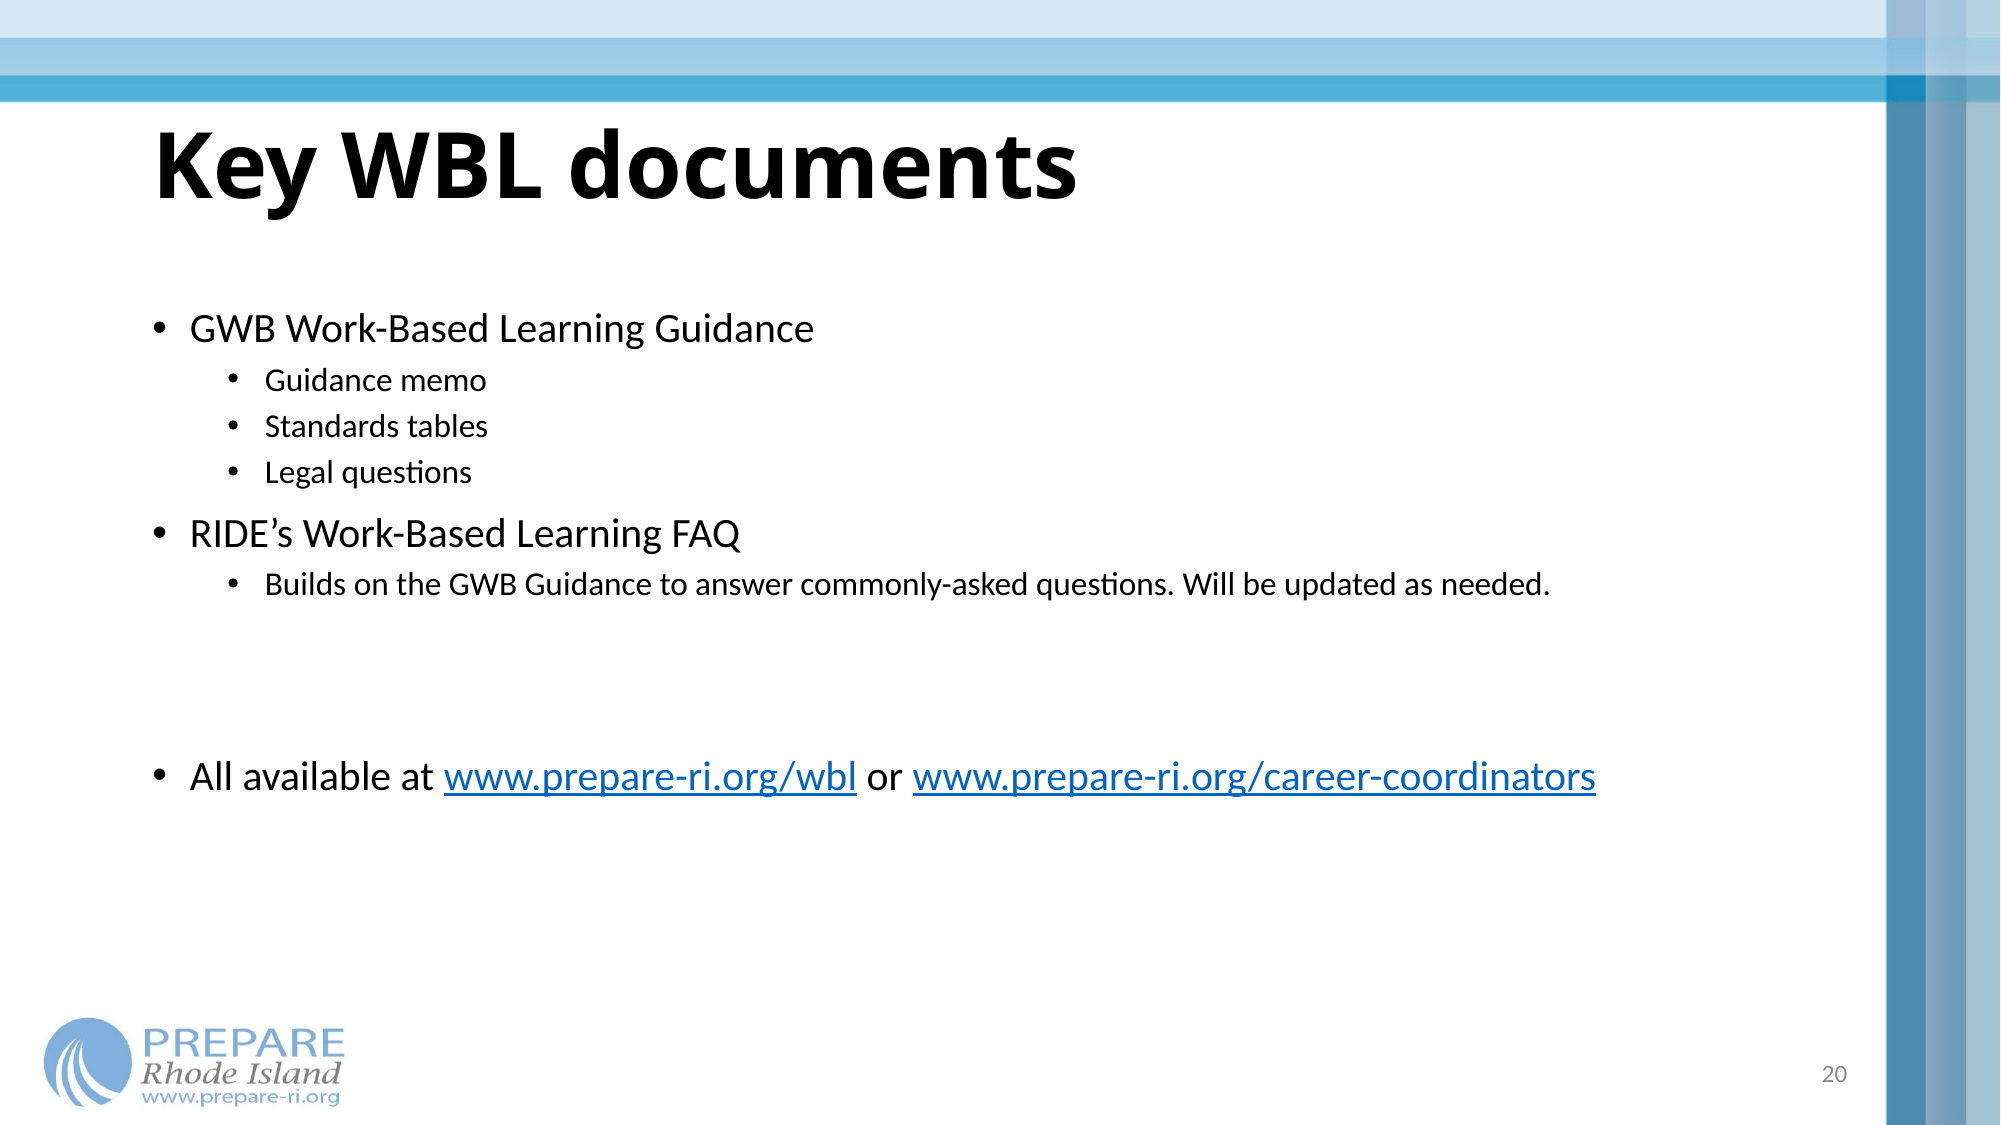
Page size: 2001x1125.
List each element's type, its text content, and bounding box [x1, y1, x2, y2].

slide_number 20 [1412, 1042, 1863, 1103]
title Key WBL documents [137, 59, 1863, 278]
list GWB Work-Based Learning Guidance Guidance memo Standards tables Legal questions RIDE’s Work-Based Learning FAQ Builds on the GWB Guidance to answer commonly-asked questions. Will be updated as needed. All available at www.prepare-ri.org/wbl or www.prepare-ri.org/career-coordinators [137, 299, 1863, 1014]
picture [0, 0, 2001, 1125]
